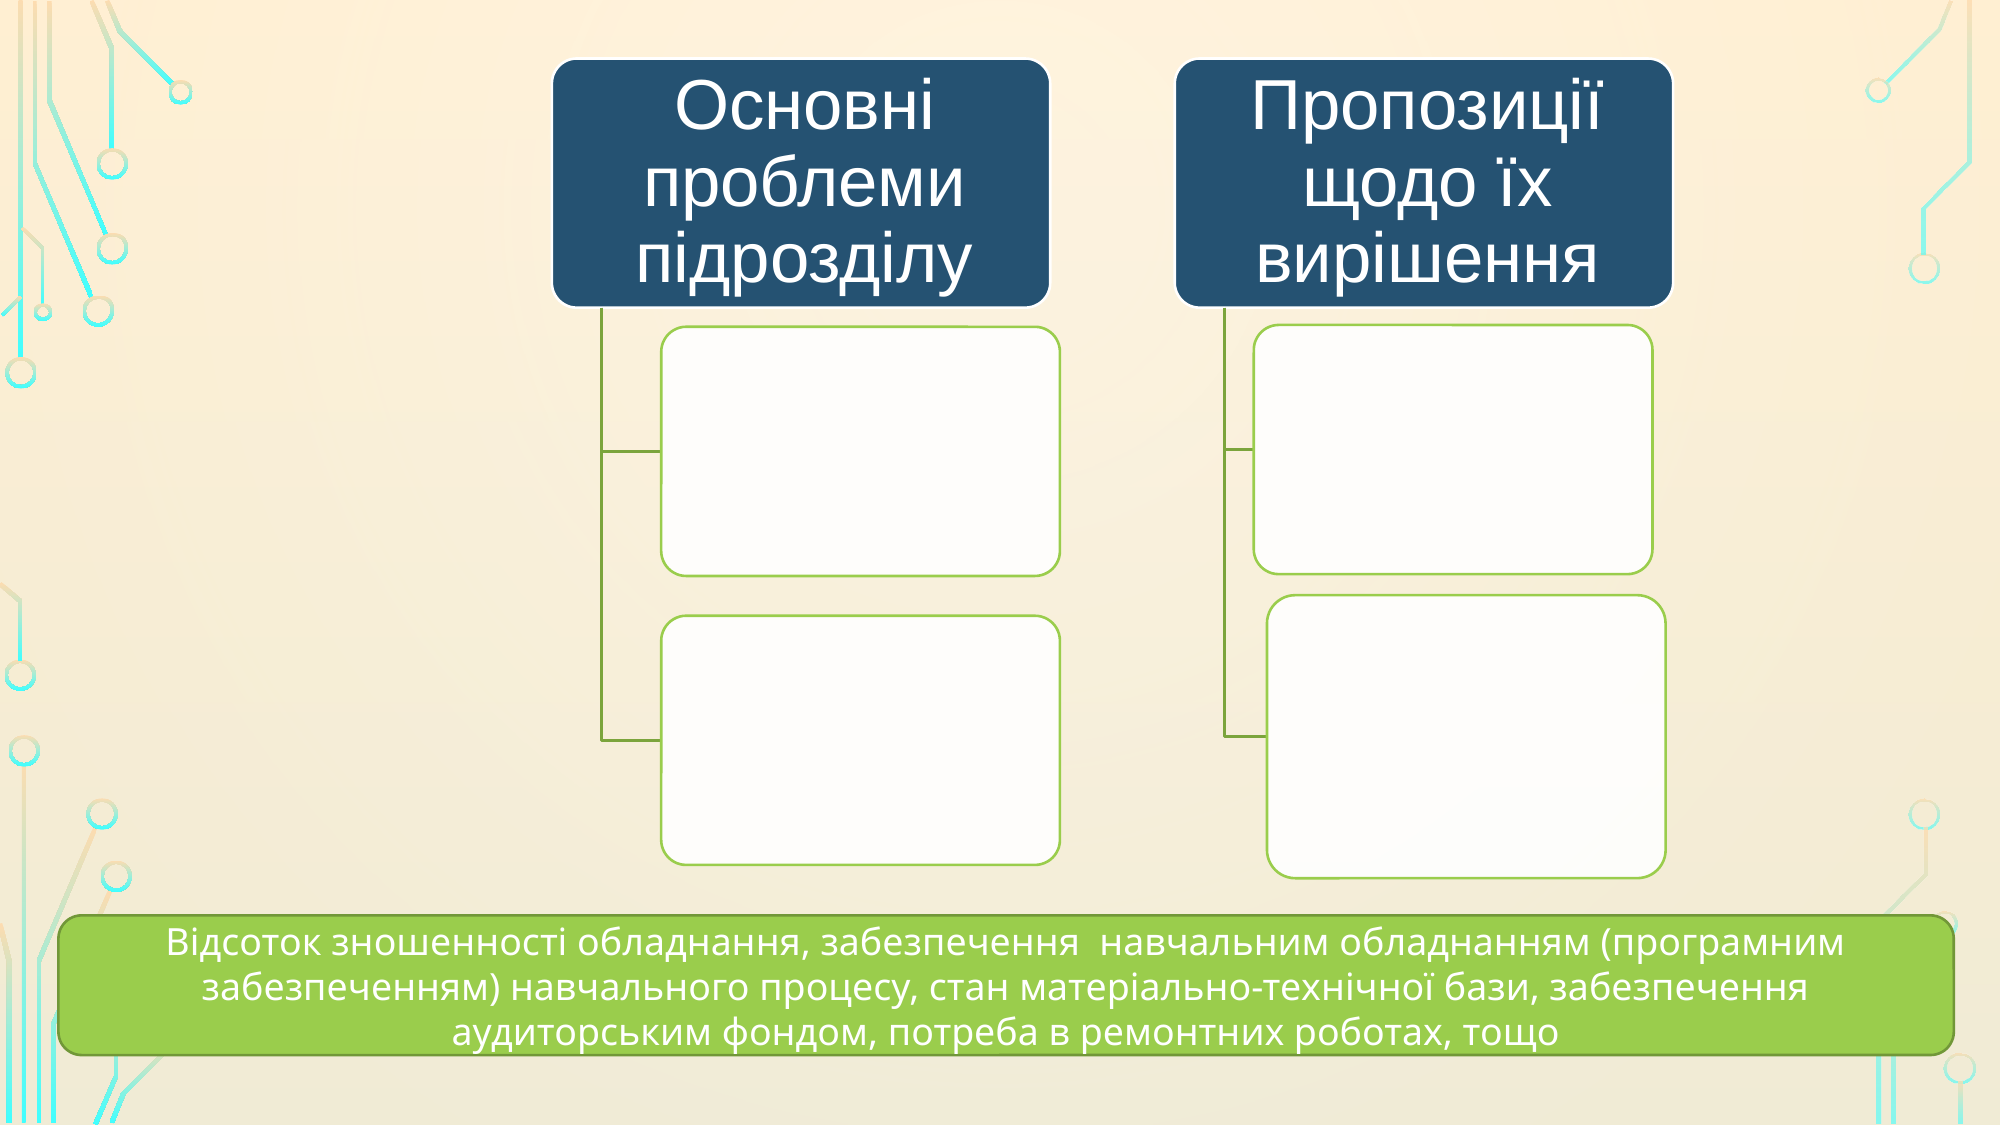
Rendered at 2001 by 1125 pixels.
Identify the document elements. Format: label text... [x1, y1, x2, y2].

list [224, 58, 2000, 965]
text_box Відсоток зношенності обладнання, забезпечення навчальним обладнанням (програмним забезпеченням) навчального процесу, стан матеріально-технічної бази, забезпечення аудиторським фондом, потреба в ремонтних роботах, тощо [57, 914, 1956, 1057]
